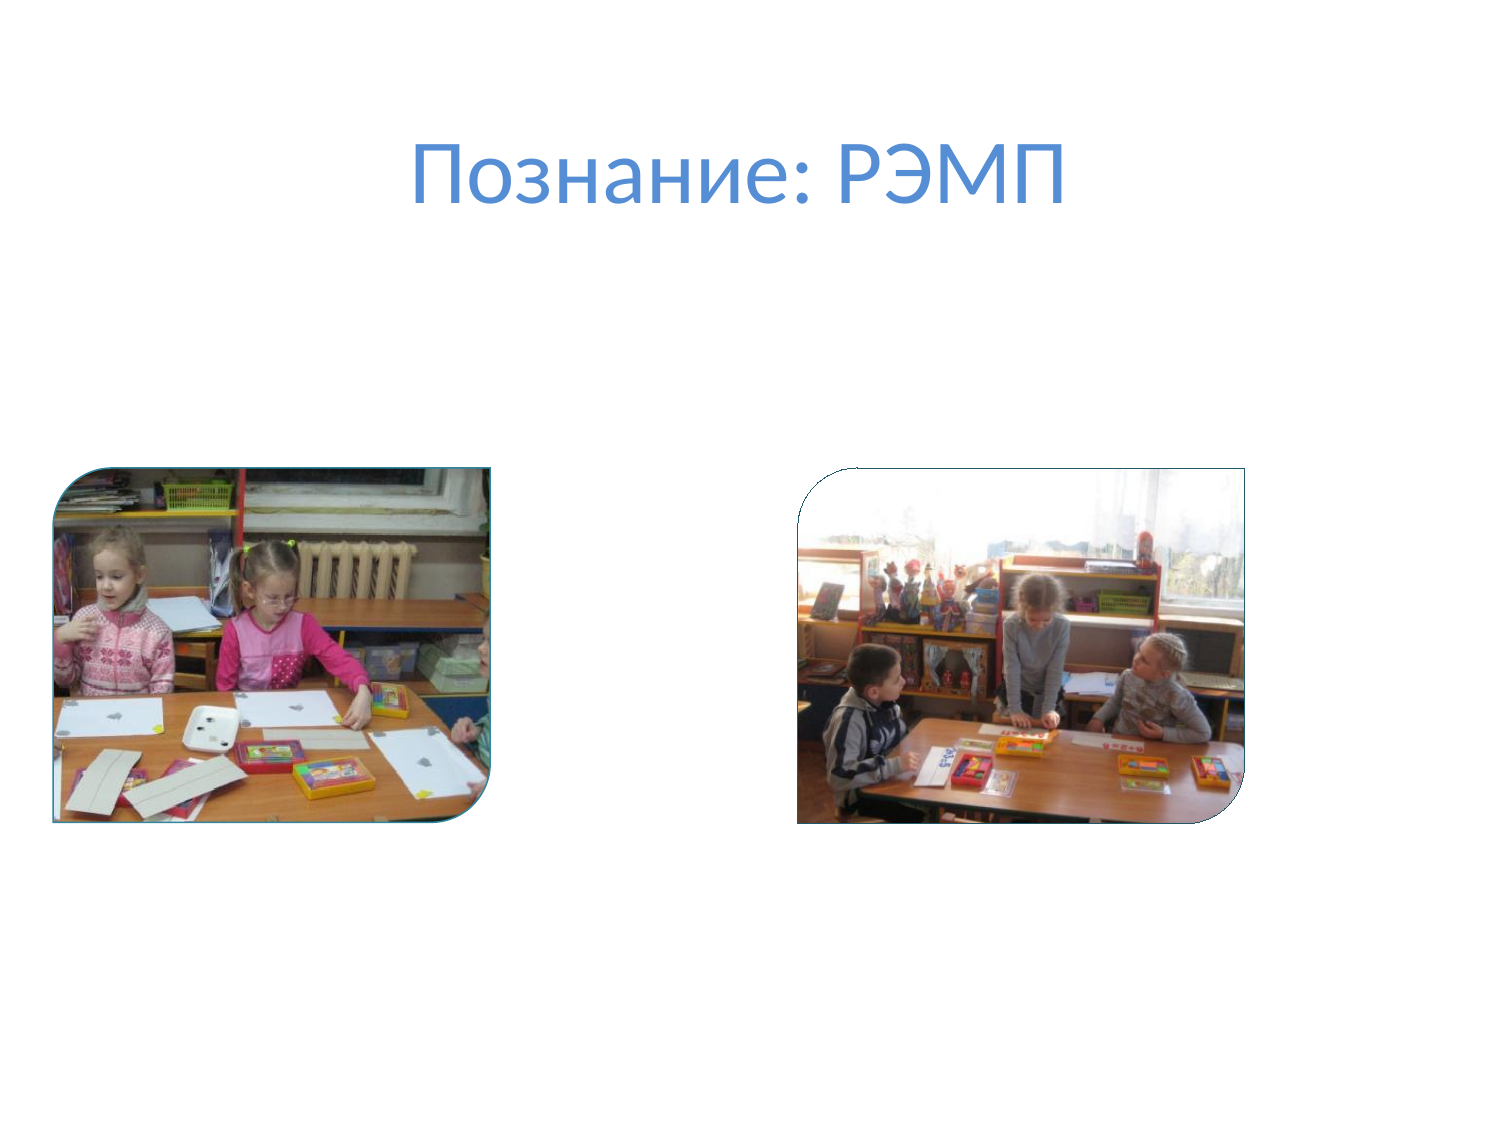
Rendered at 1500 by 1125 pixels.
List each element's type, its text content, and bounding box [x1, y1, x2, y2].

picture [52, 467, 491, 823]
picture [797, 467, 1245, 824]
title Познание: РЭМП [112, 54, 1388, 279]
